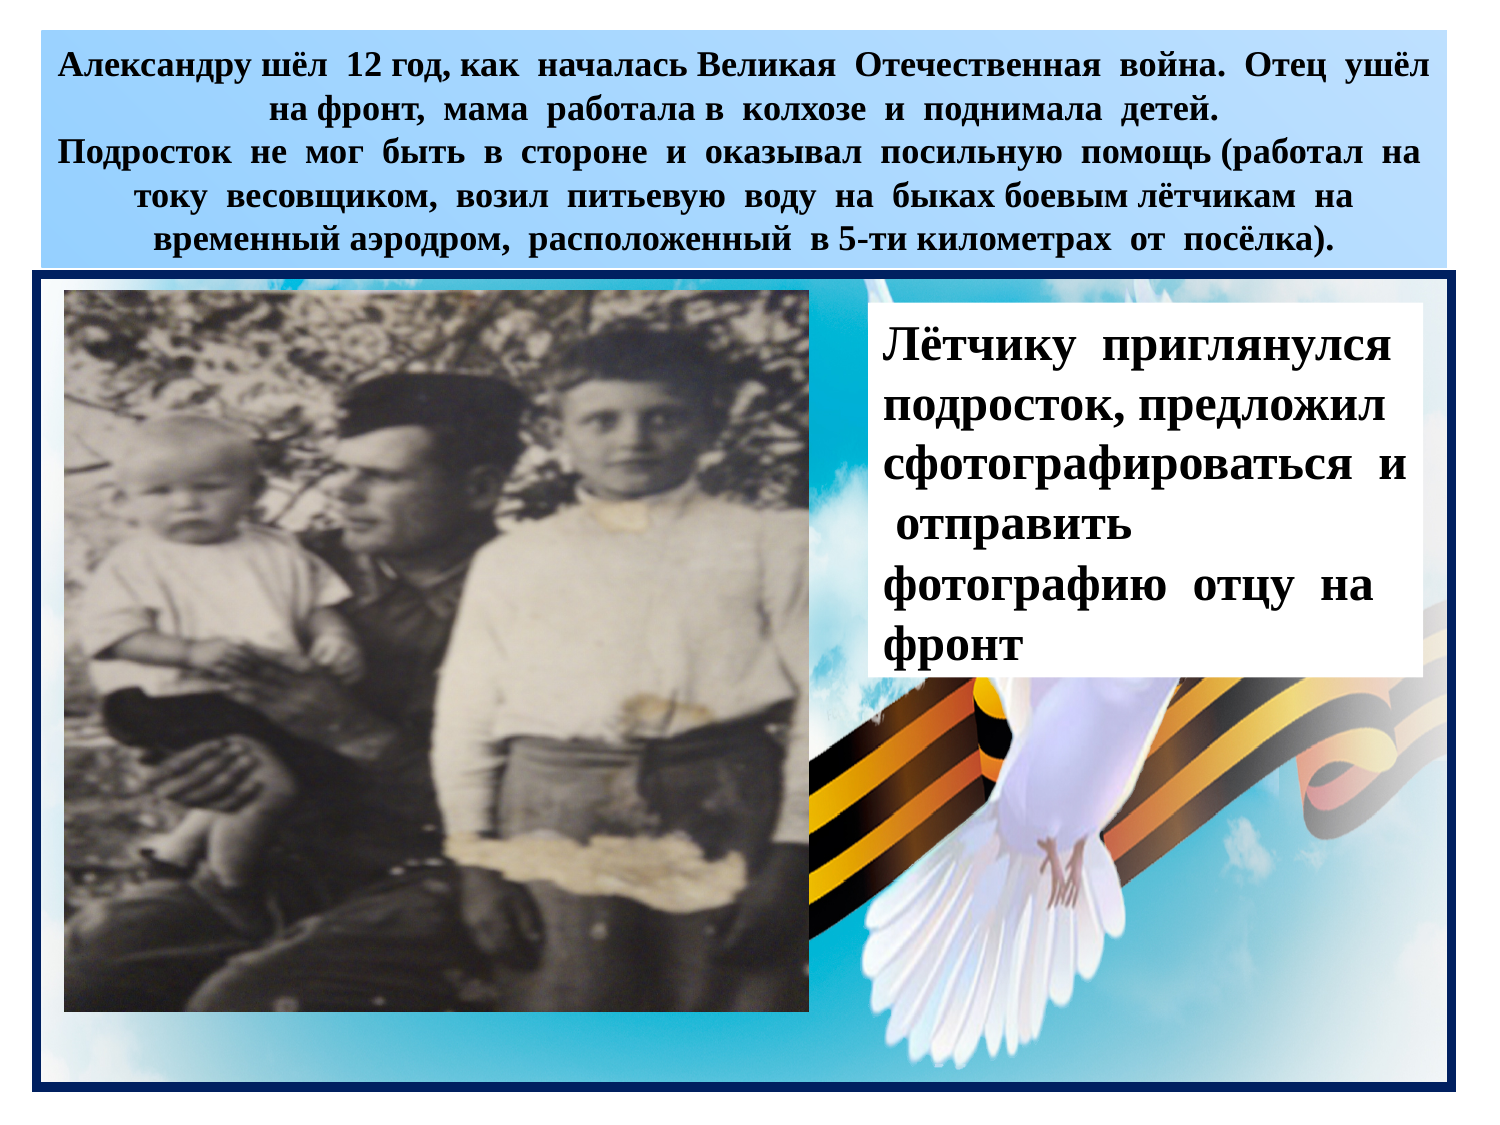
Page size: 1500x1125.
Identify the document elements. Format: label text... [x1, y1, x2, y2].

picture [41, 278, 1448, 1083]
title Александру шёл 12 год, как началась Великая Отечественная война. Отец ушёл на фронт, мама работала в колхозе и поднимала детей. Подросток не мог быть в стороне и оказывал посильную помощь (работал на току весовщиком, возил питьевую воду на быках боевым лётчикам на временный аэродром, расположенный в 5-ти километрах от посёлка). [41, 30, 1447, 268]
